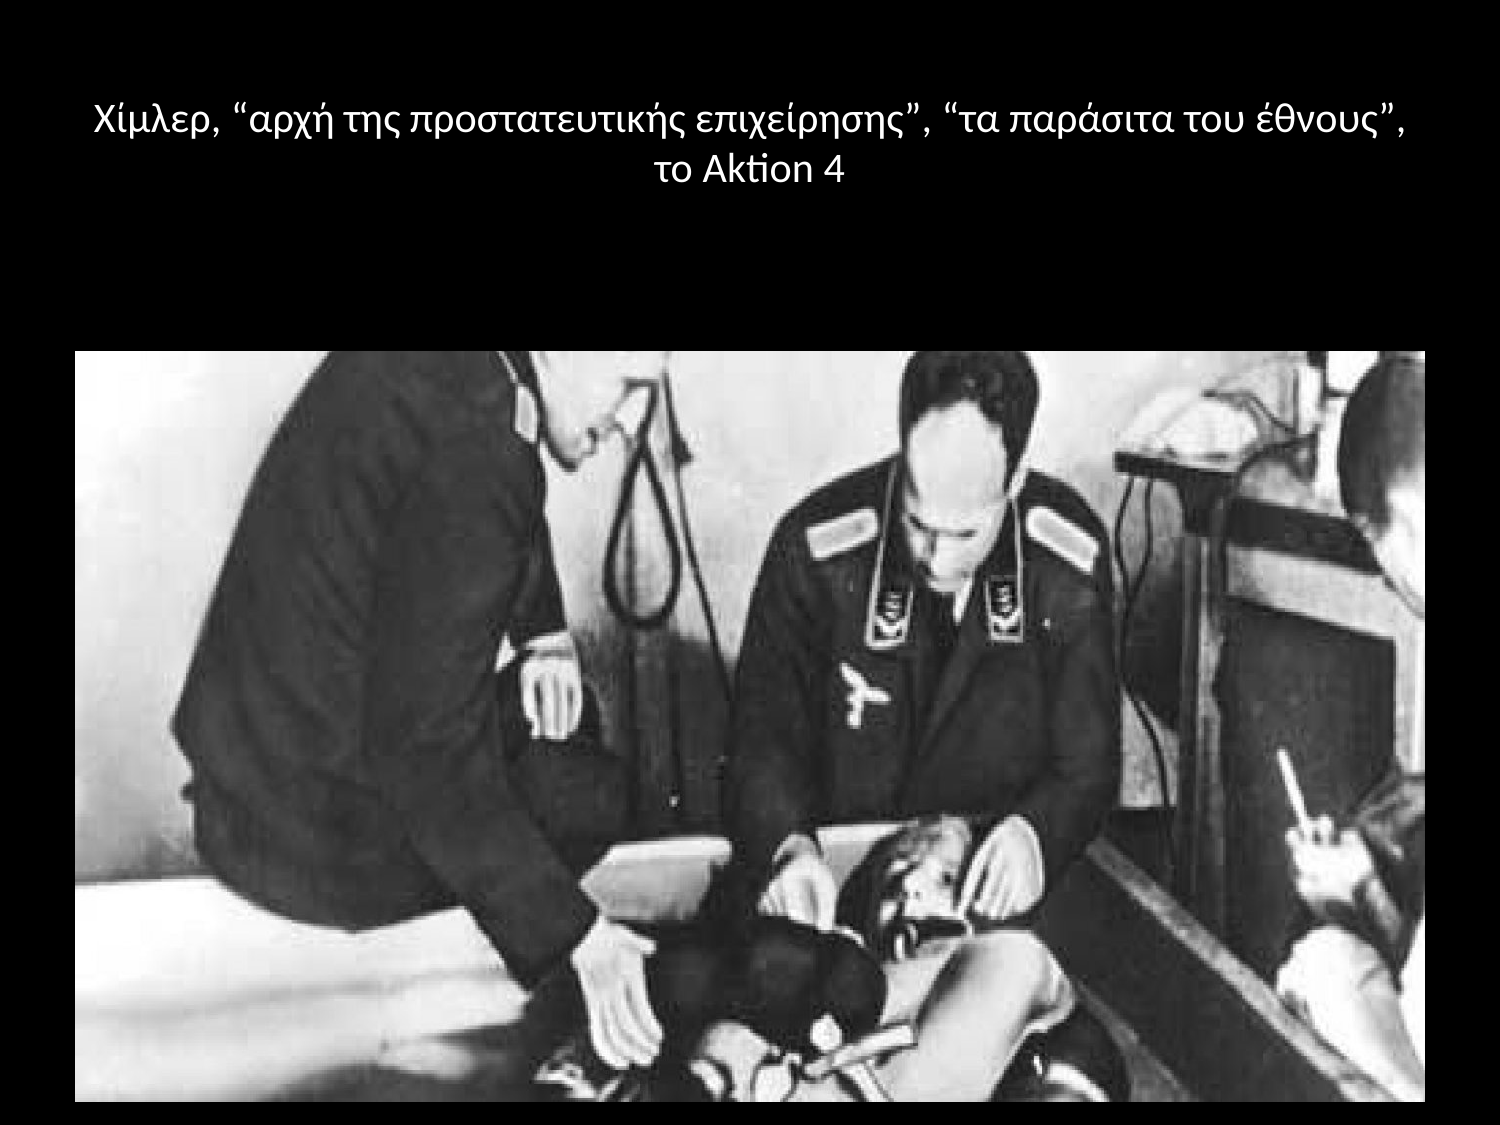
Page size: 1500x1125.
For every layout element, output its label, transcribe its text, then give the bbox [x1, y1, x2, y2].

title Χίμλερ, “αρχή της προστατευτικής επιχείρησης”, “τα παράσιτα του έθνους”, το Aktion 4 [75, 82, 1425, 200]
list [74, 351, 1426, 1102]
